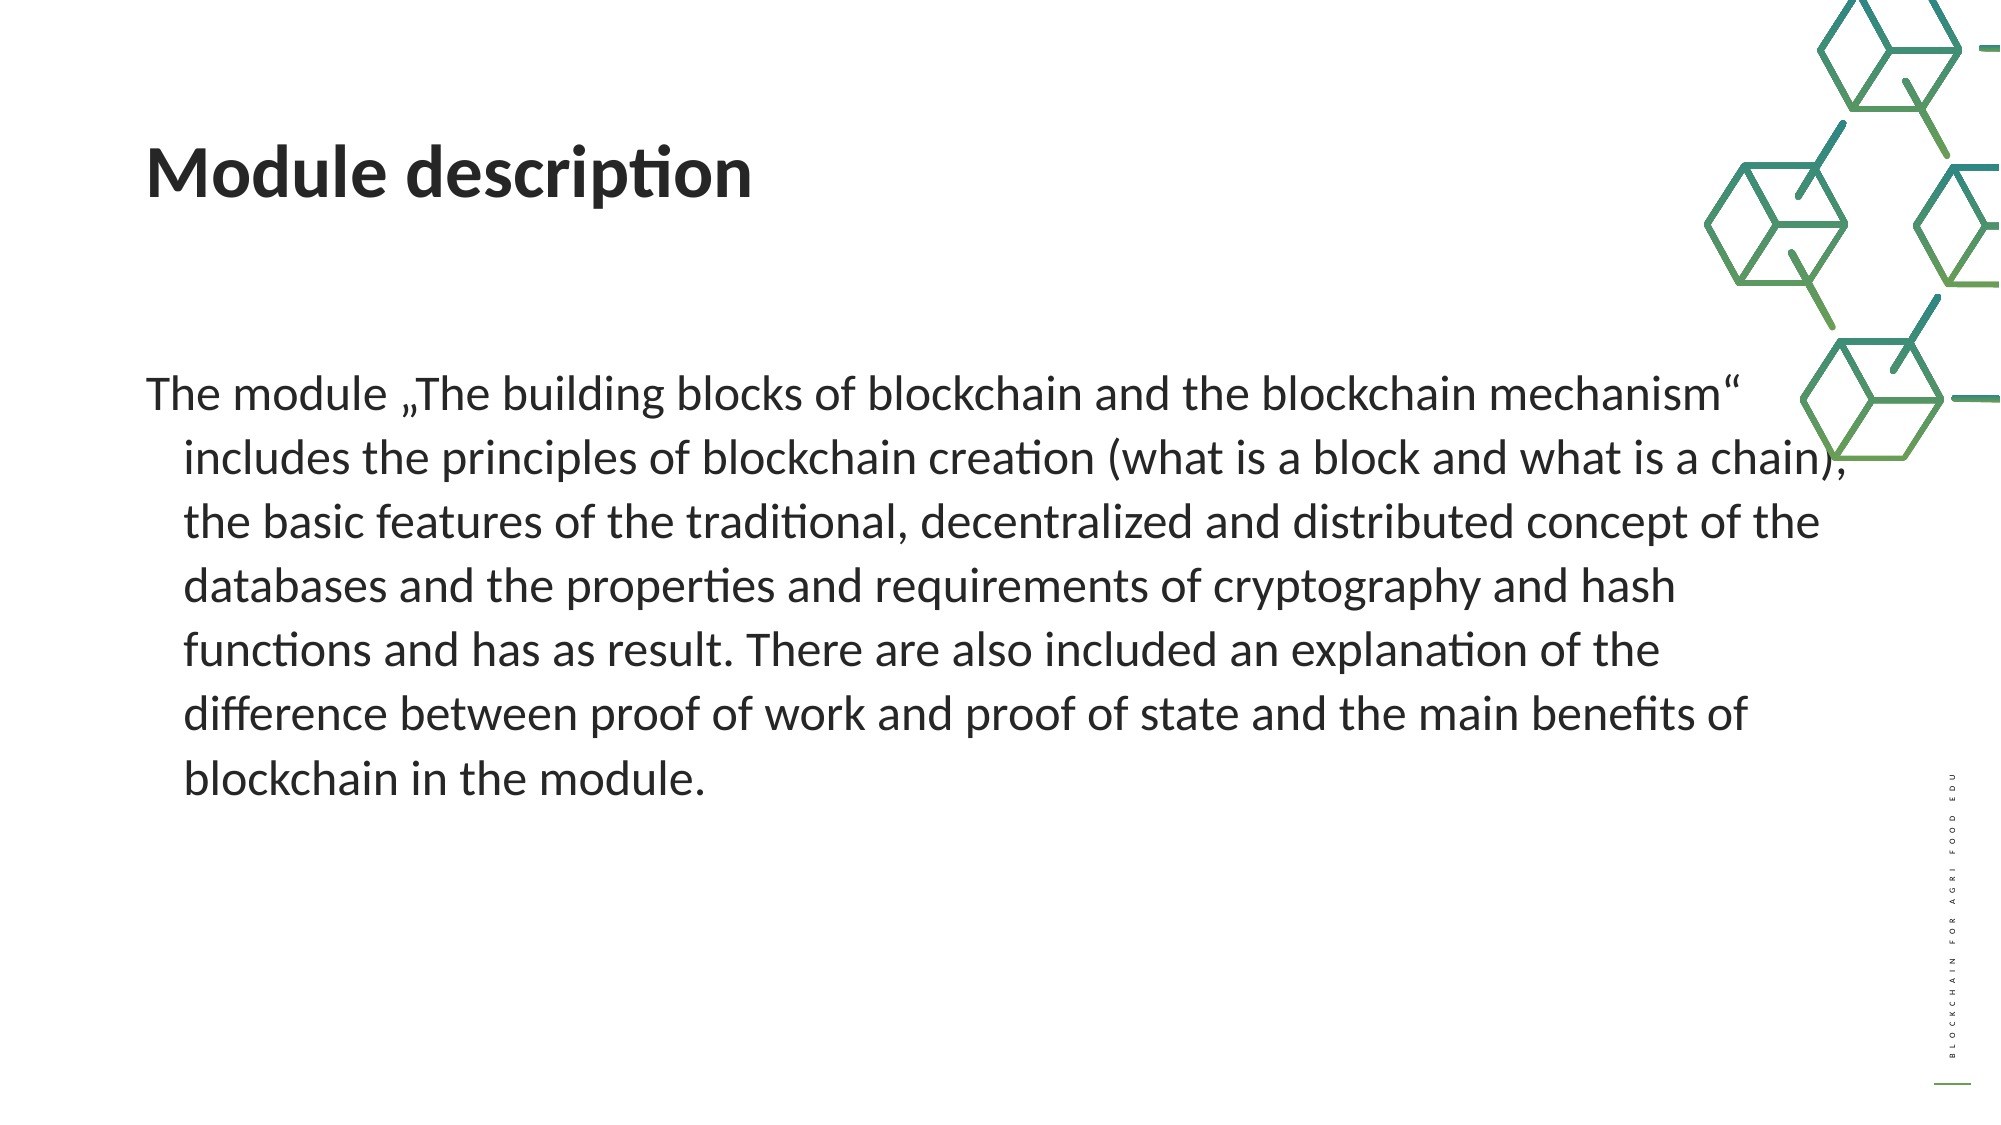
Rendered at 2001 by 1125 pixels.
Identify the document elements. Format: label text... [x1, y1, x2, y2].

list The module „The building blocks of blockchain and the blockchain mechanism“ includes the principles of blockchain creation (what is a block and what is a chain), the basic features of the traditional, decentralized and distributed concept of the databases and the properties and requirements of cryptography and hash functions and has as result. There are also included an explanation of the difference between proof of work and proof of state and the main benefits of blockchain in the module. [130, 348, 1869, 1035]
list Module description [130, 124, 1704, 337]
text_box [1704, 0, 2000, 461]
